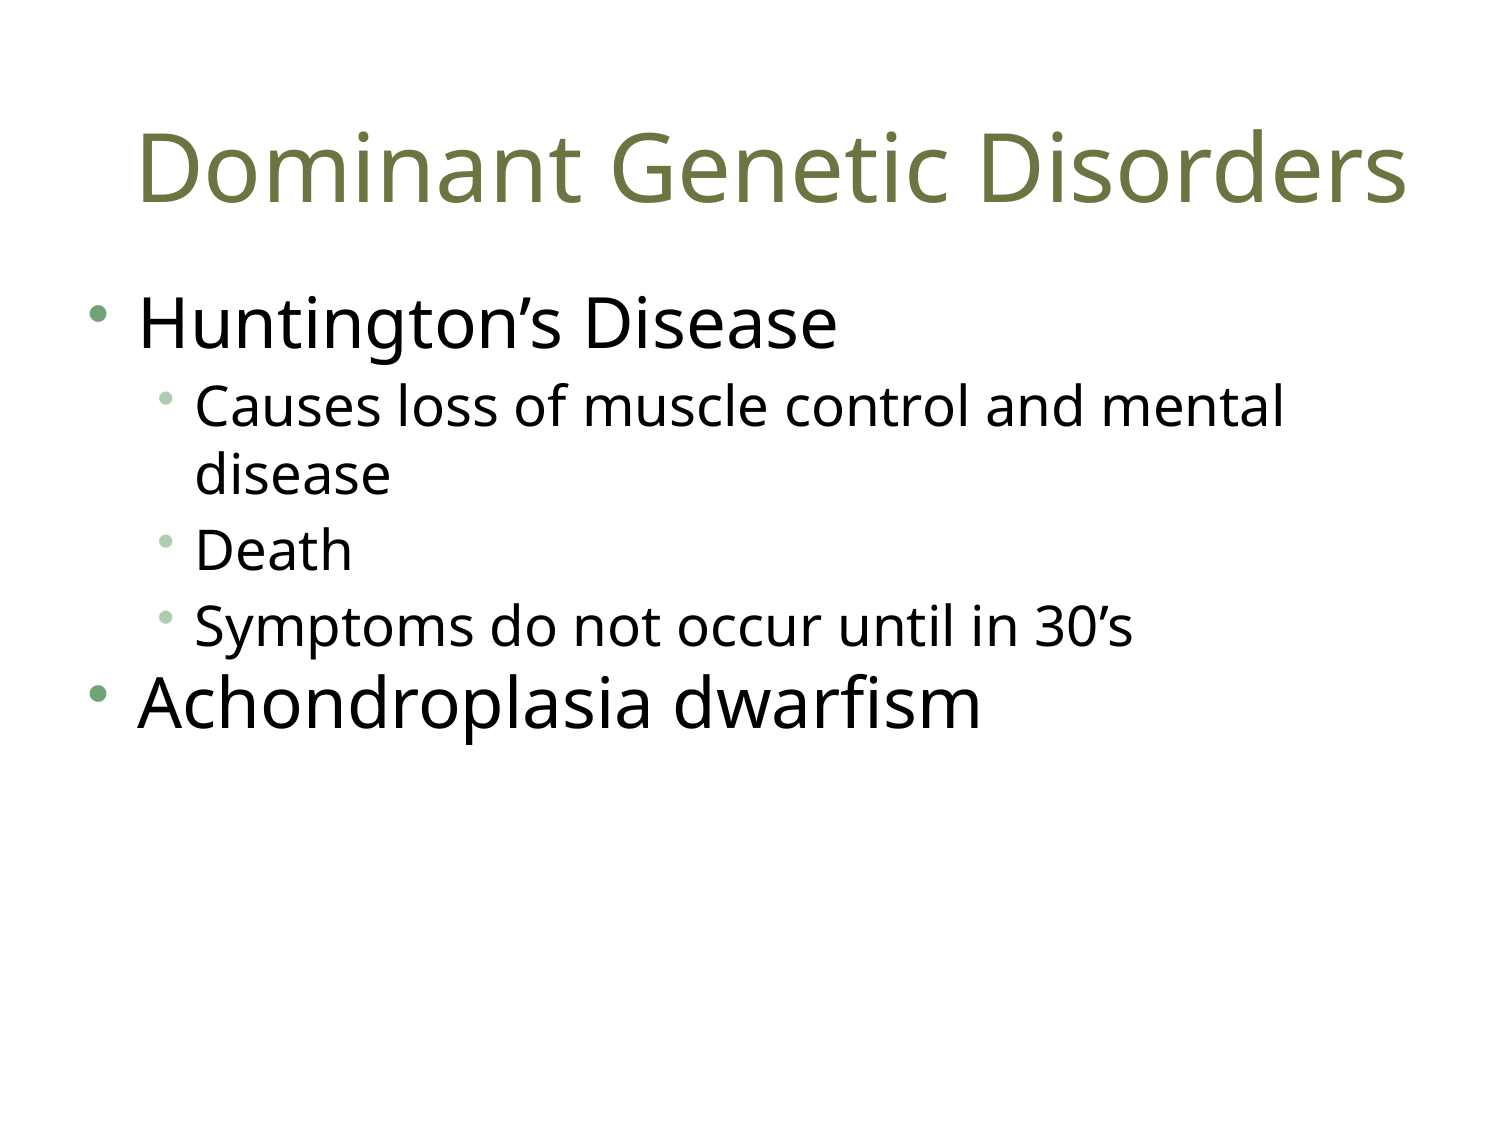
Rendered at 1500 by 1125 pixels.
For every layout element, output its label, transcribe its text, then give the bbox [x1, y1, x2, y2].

list Huntington’s Disease Causes loss of muscle control and mental disease Death Symptoms do not occur until in 30’s Achondroplasia dwarfism [75, 270, 1425, 1013]
title Dominant Genetic Disorders [75, 41, 1425, 230]
